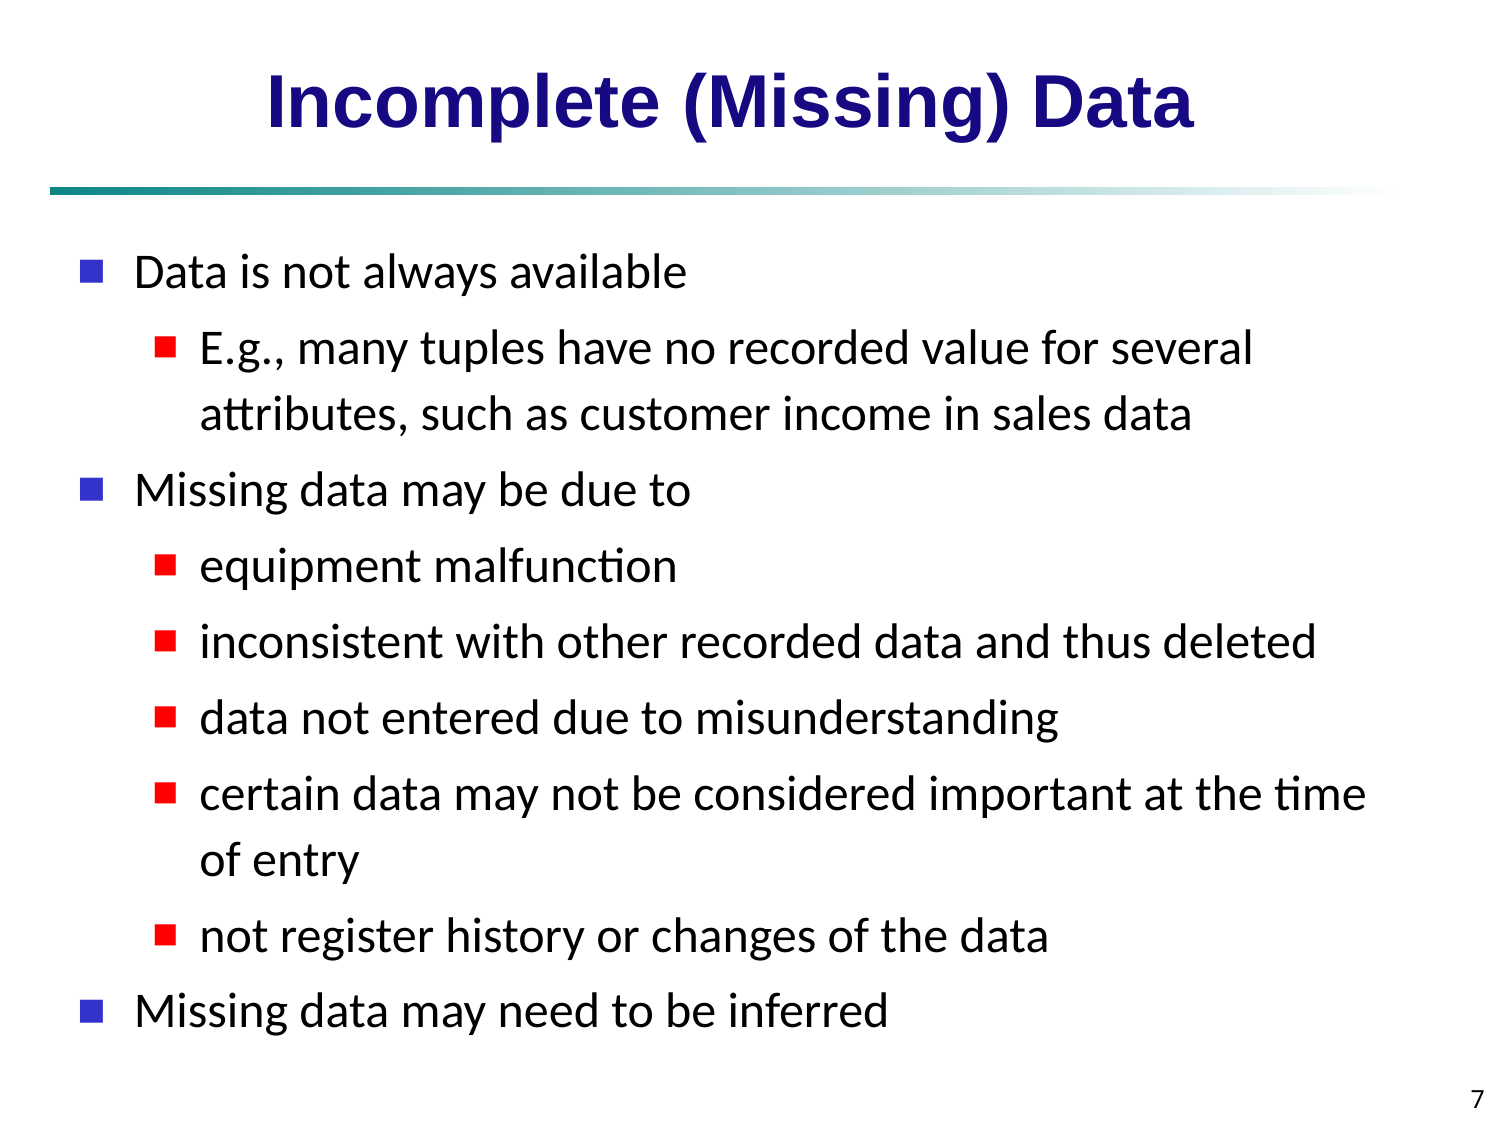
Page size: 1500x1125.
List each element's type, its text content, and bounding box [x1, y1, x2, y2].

list Data is not always available E.g., many tuples have no recorded value for several attributes, such as customer income in sales data Missing data may be due to equipment malfunction inconsistent with other recorded data and thus deleted data not entered due to misunderstanding certain data may not be considered important at the time of entry not register history or changes of the data Missing data may need to be inferred [62, 224, 1425, 1063]
text_box 7 [1349, 1062, 1500, 1125]
title Incomplete (Missing) Data [142, 50, 1319, 150]
